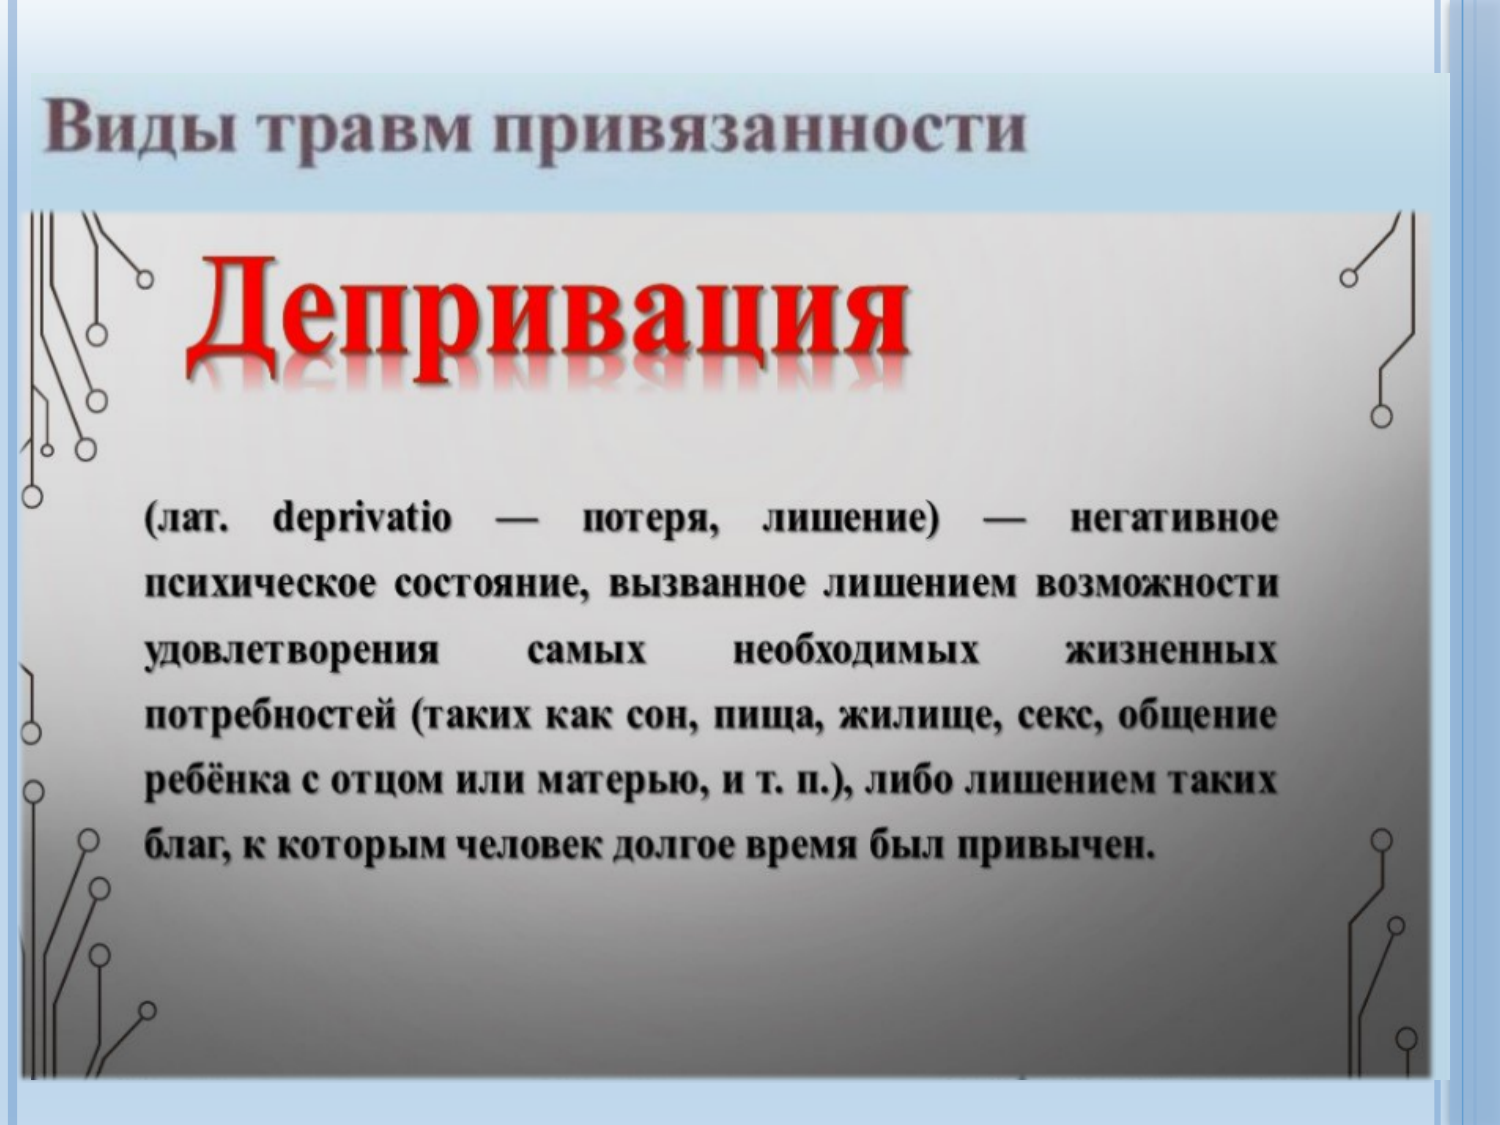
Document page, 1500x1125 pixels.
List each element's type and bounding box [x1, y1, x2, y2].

picture [17, 73, 1450, 1084]
